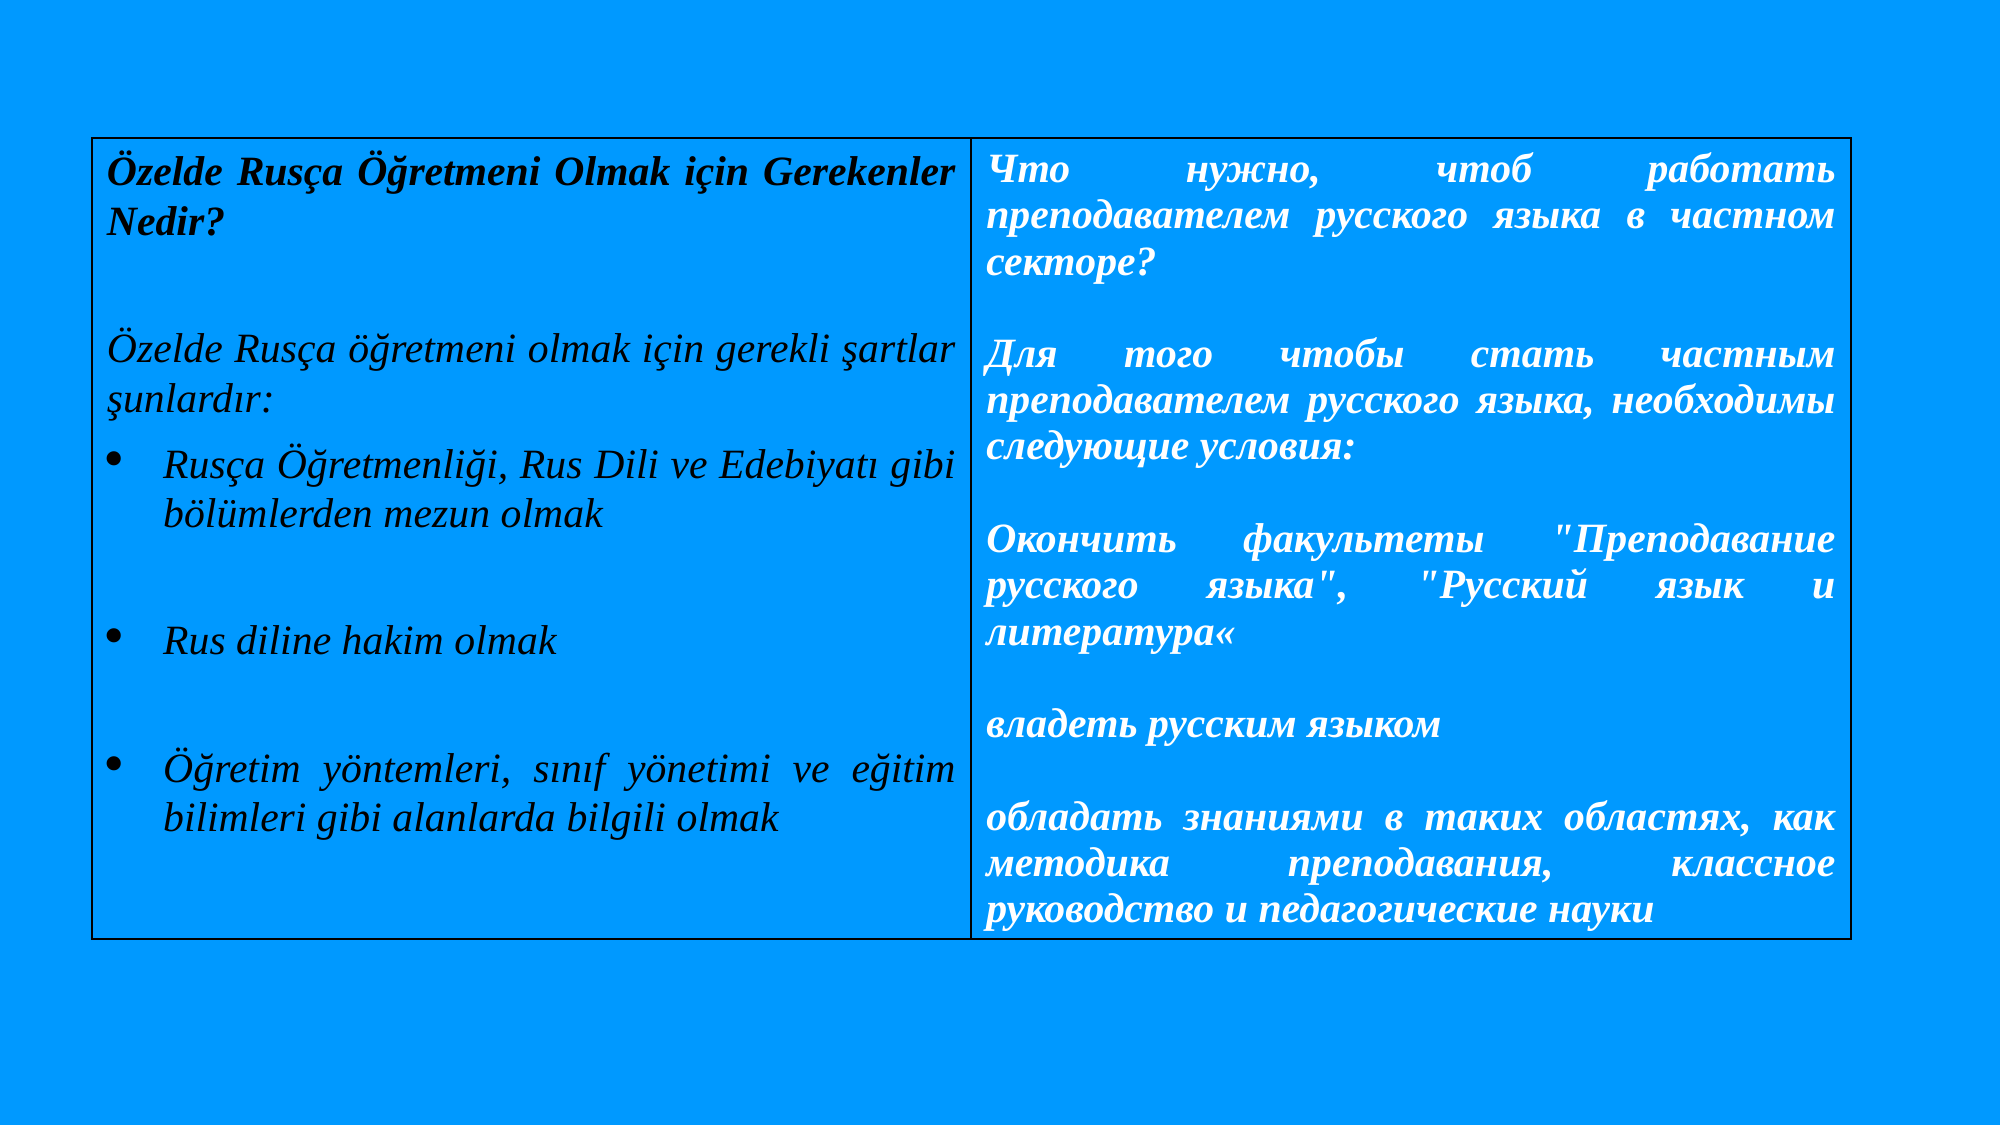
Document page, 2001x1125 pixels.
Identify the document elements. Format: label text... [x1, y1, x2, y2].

table_header Что нужно, чтоб работать преподавателем русского языка в частном секторе? Для того чтобы стать частным преподавателем русского языка, необходимы следующие условия: Окончить факультеты "Преподавание русского языка", "Русский язык и литература« владеть русским языком обладать знаниями в таких областях, как методика преподавания, классное руководство и педагогические науки [972, 139, 1850, 938]
table_header Özelde Rusça Öğretmeni Olmak için Gerekenler Nedir? Özelde Rusça öğretmeni olmak için gerekli şartlar şunlardır: Rusça Öğretmenliği, Rus Dili ve Edebiyatı gibi bölümlerden mezun olmak Rus diline hakim olmak Öğretim yöntemleri, sınıf yönetimi ve eğitim bilimleri gibi alanlarda bilgili olmak [93, 139, 970, 938]
